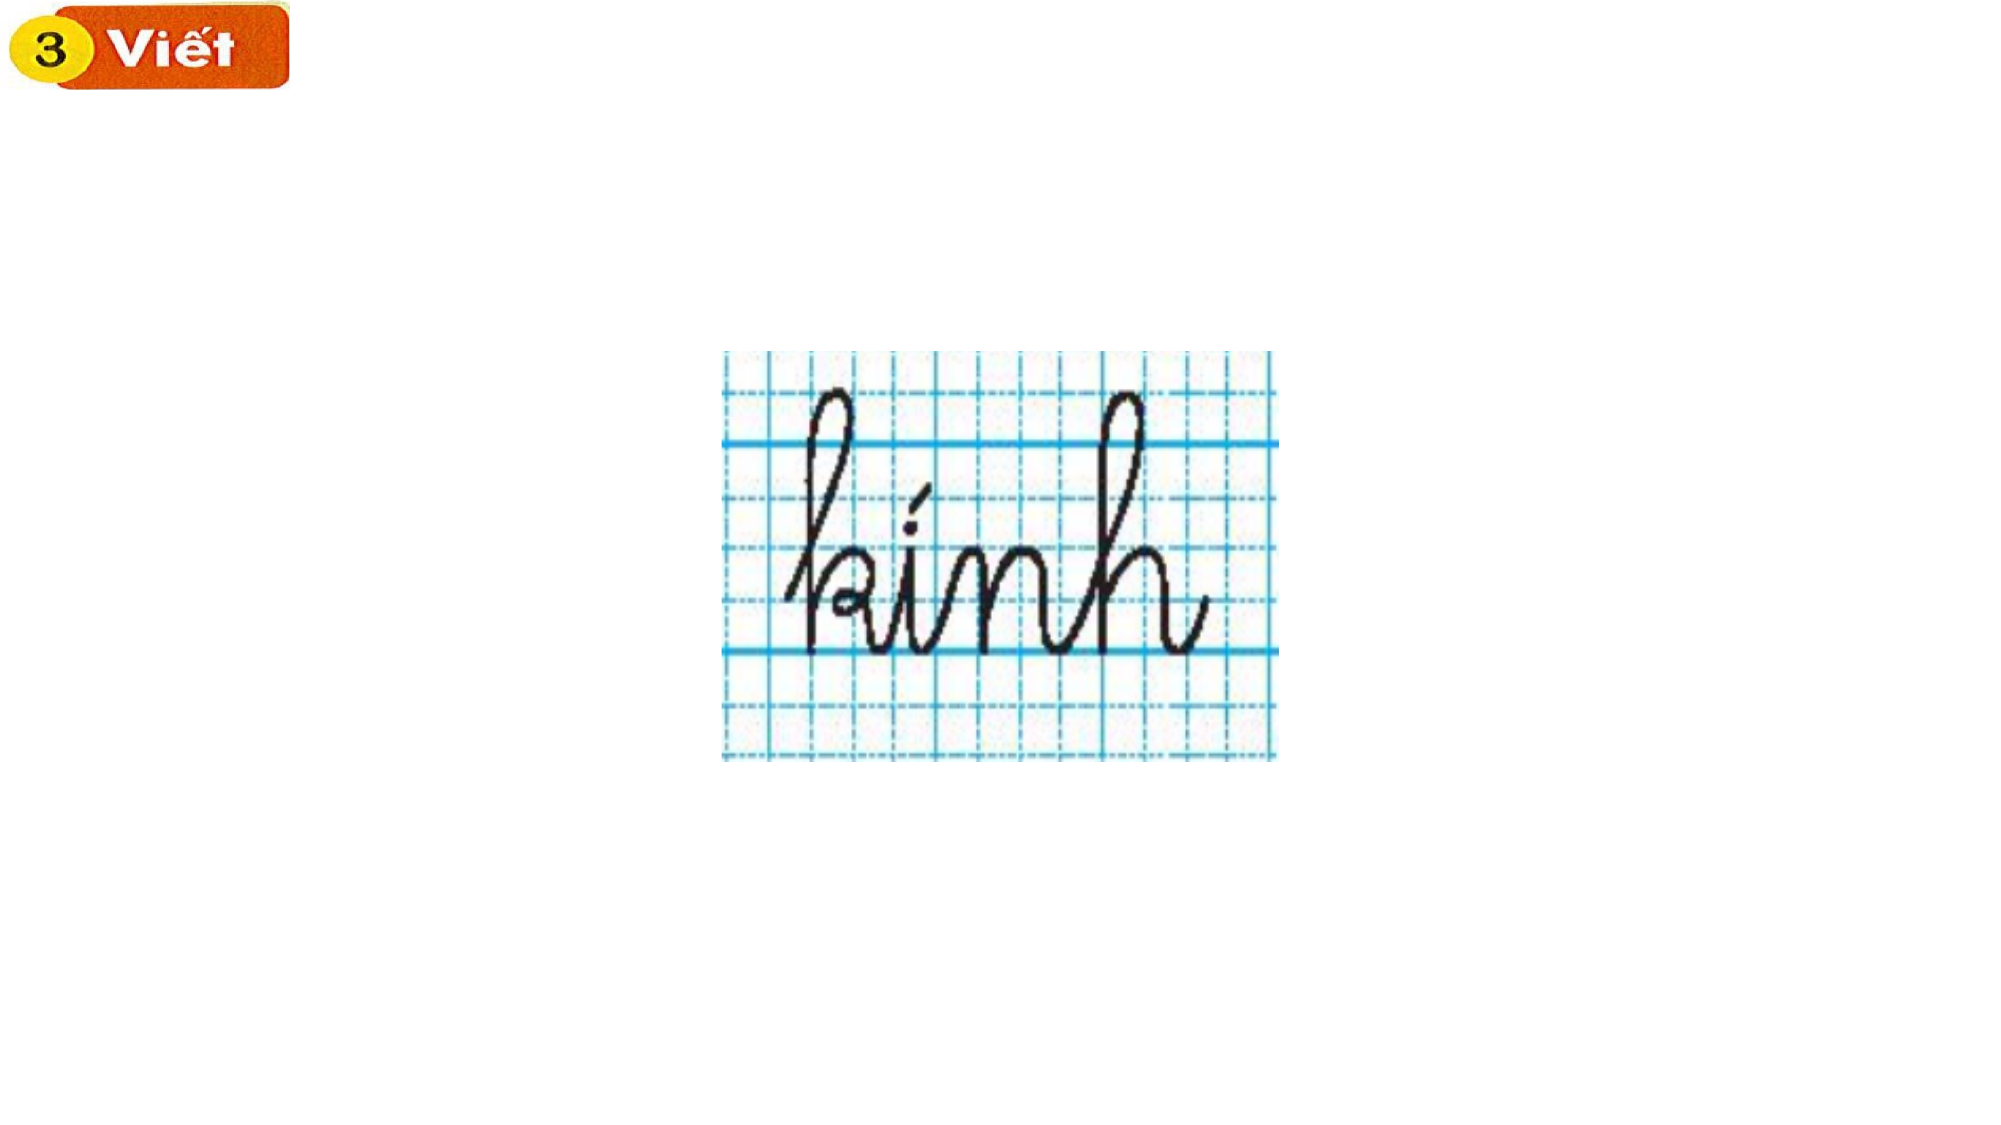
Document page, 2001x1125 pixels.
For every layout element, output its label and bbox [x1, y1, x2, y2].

picture [0, 0, 290, 90]
picture [721, 351, 1279, 762]
